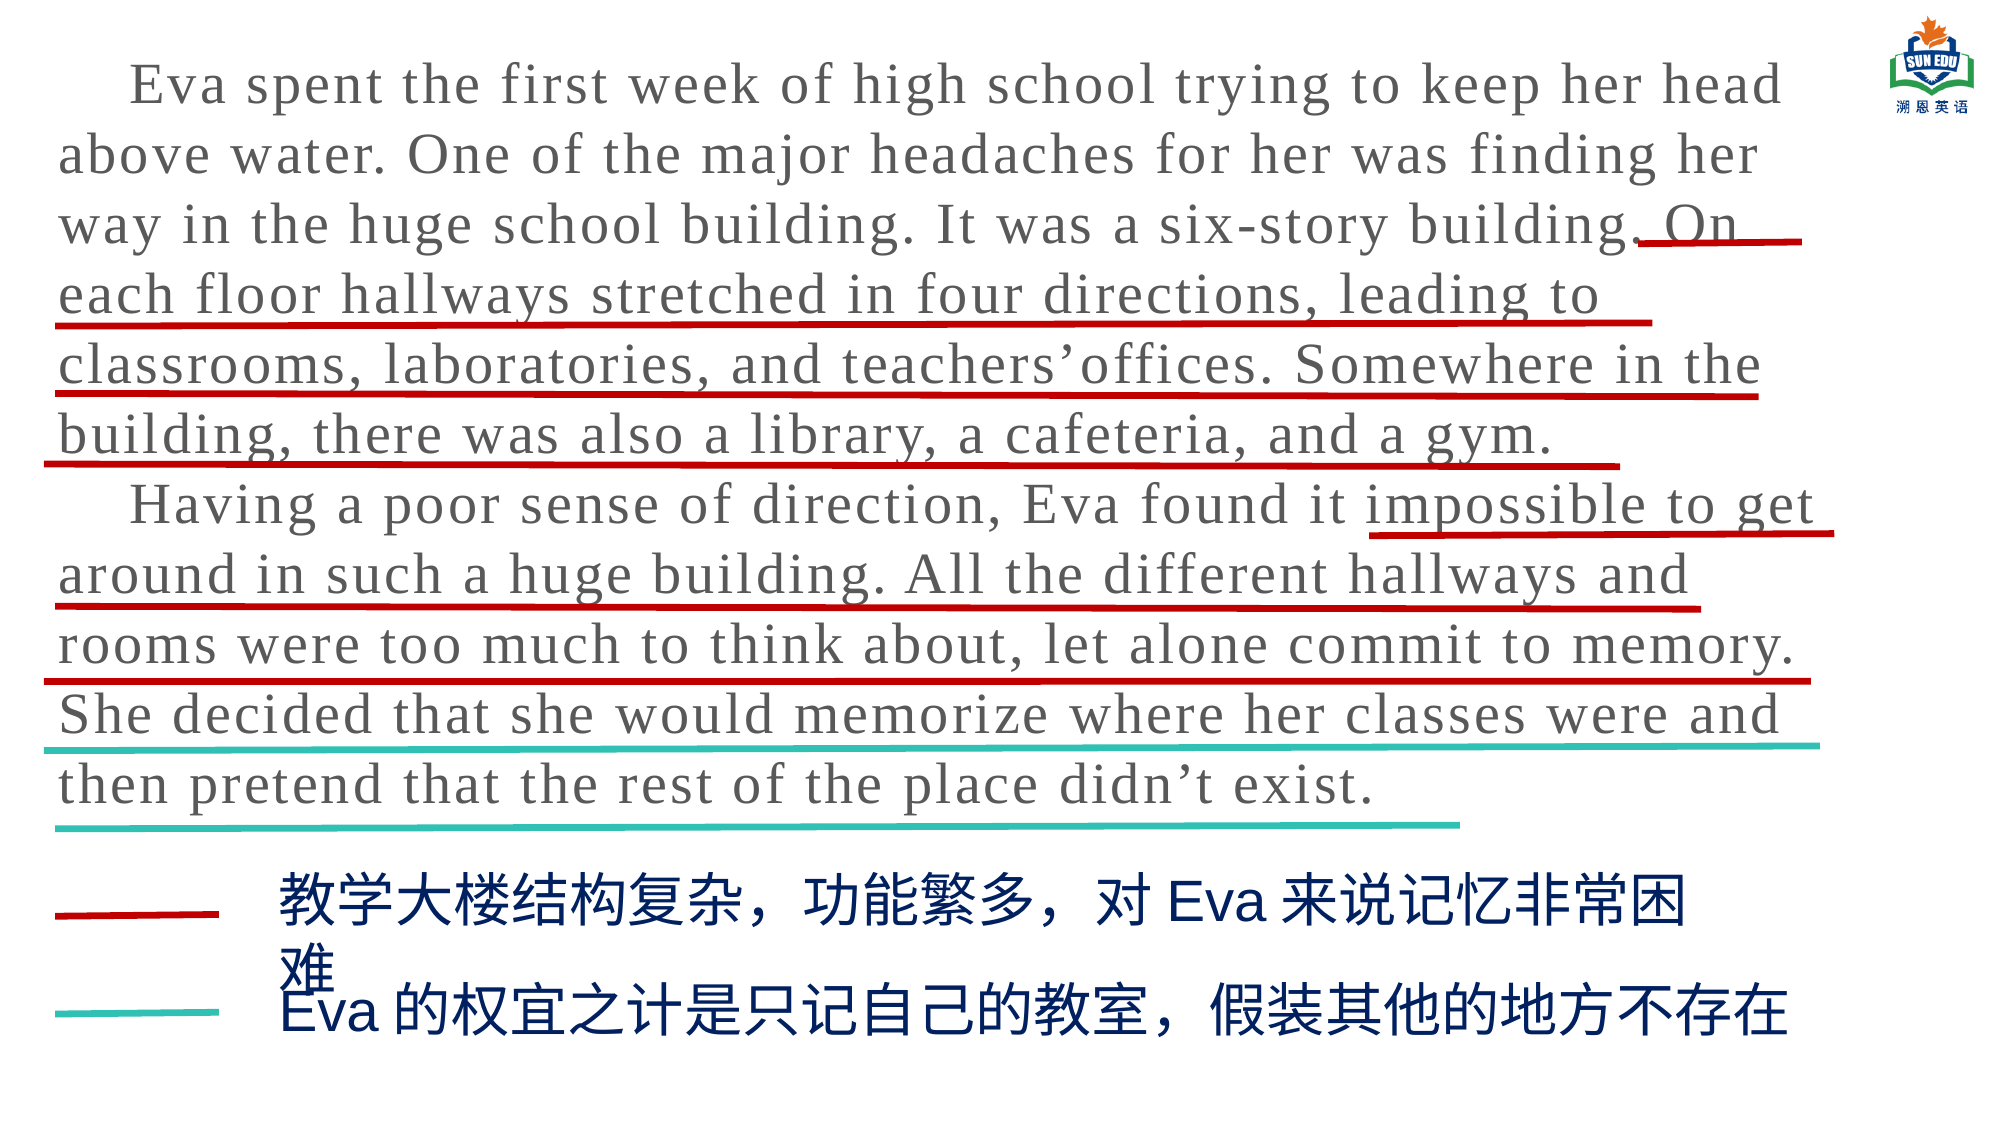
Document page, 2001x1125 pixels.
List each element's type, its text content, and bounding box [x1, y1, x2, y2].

text_box Eva的权宜之计是只记自己的教室，假装其他的地方不存在 [263, 965, 1860, 1052]
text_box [54, 322, 1653, 327]
picture [1882, 13, 1983, 119]
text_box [1637, 241, 1803, 245]
text_box 教学大楼结构复杂，功能繁多，对Eva来说记忆非常困难 [263, 855, 1737, 964]
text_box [54, 1011, 220, 1015]
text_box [43, 745, 1821, 752]
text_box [54, 605, 1702, 610]
list Eva spent the first week of high school trying to keep her head above water. One of the major headaches for her was finding her way in the huge school building. It was a six-story building. On each floor hallways stretched in four directions, leading to classrooms, laboratories, and teachers’offices. Somewhere in the building, there was also a library, a cafeteria, and a gym. Having a poor sense of direction, Eva found it impossible to get around in such a huge building. All the different hallways and rooms were too much to think about, let alone commit to memory. She decided that she would memorize where her classes were and then pretend that the rest of the place didn’t exist. [43, 37, 1844, 819]
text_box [54, 824, 1461, 830]
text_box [54, 913, 220, 917]
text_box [54, 392, 1760, 398]
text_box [1368, 533, 1835, 537]
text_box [43, 463, 1621, 468]
